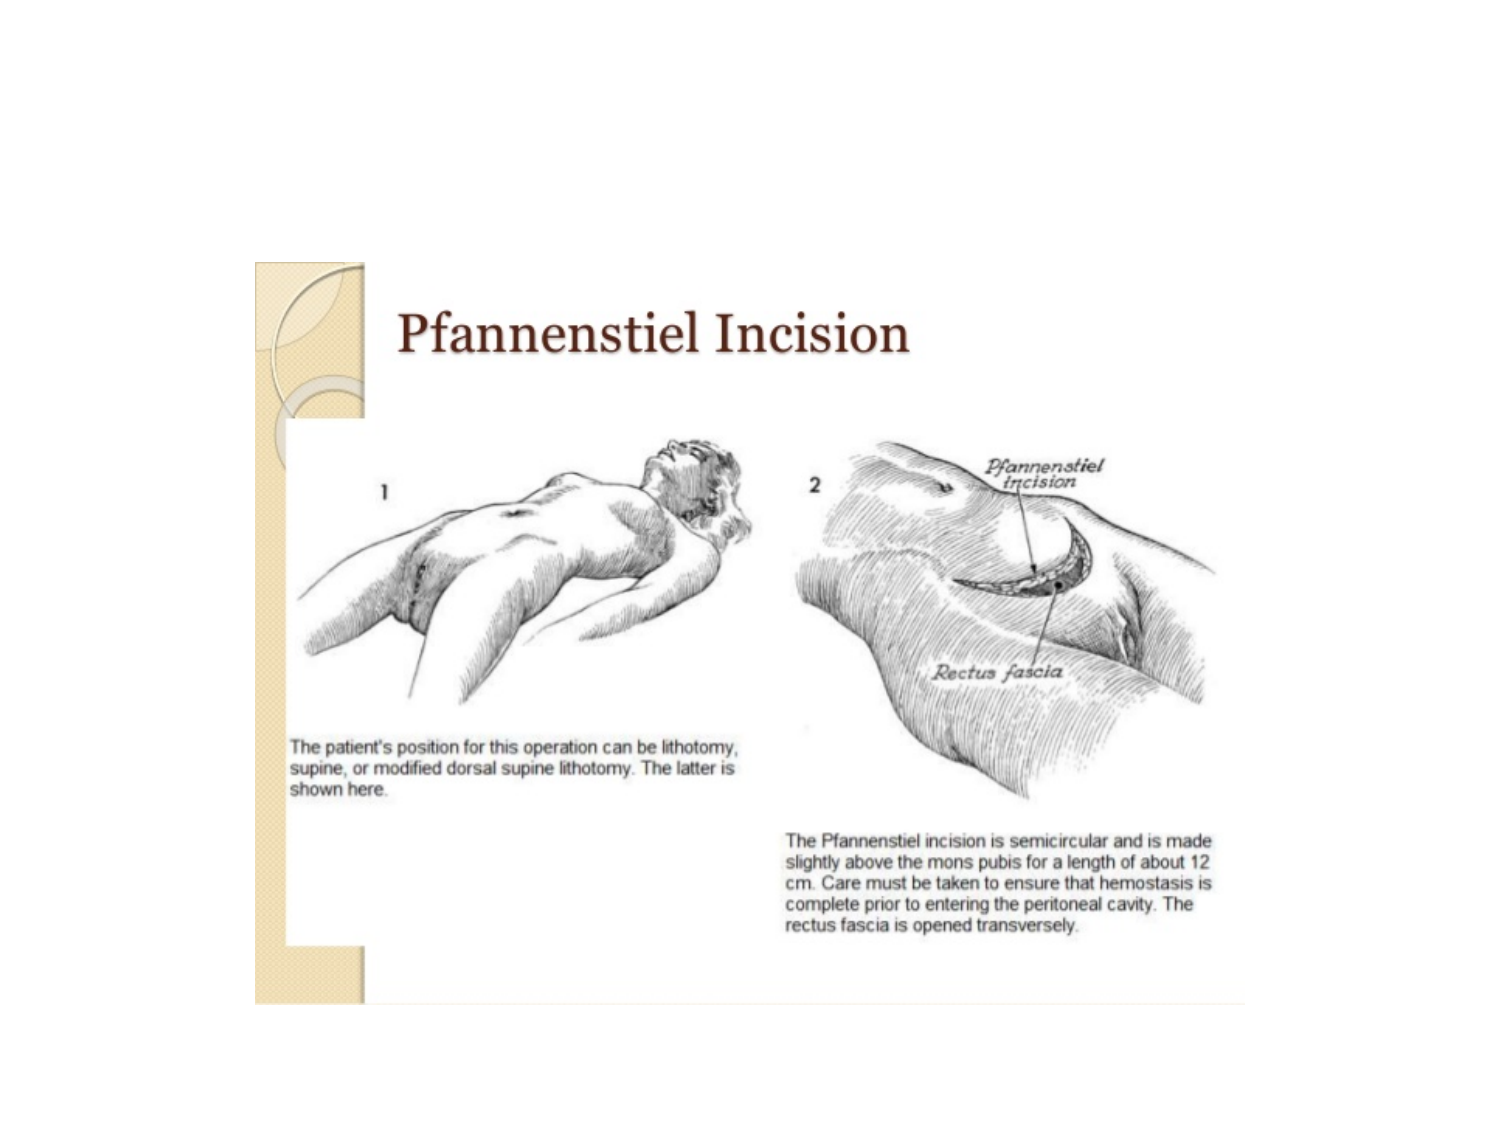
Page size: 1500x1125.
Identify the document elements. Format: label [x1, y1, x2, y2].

list [255, 262, 1245, 1006]
